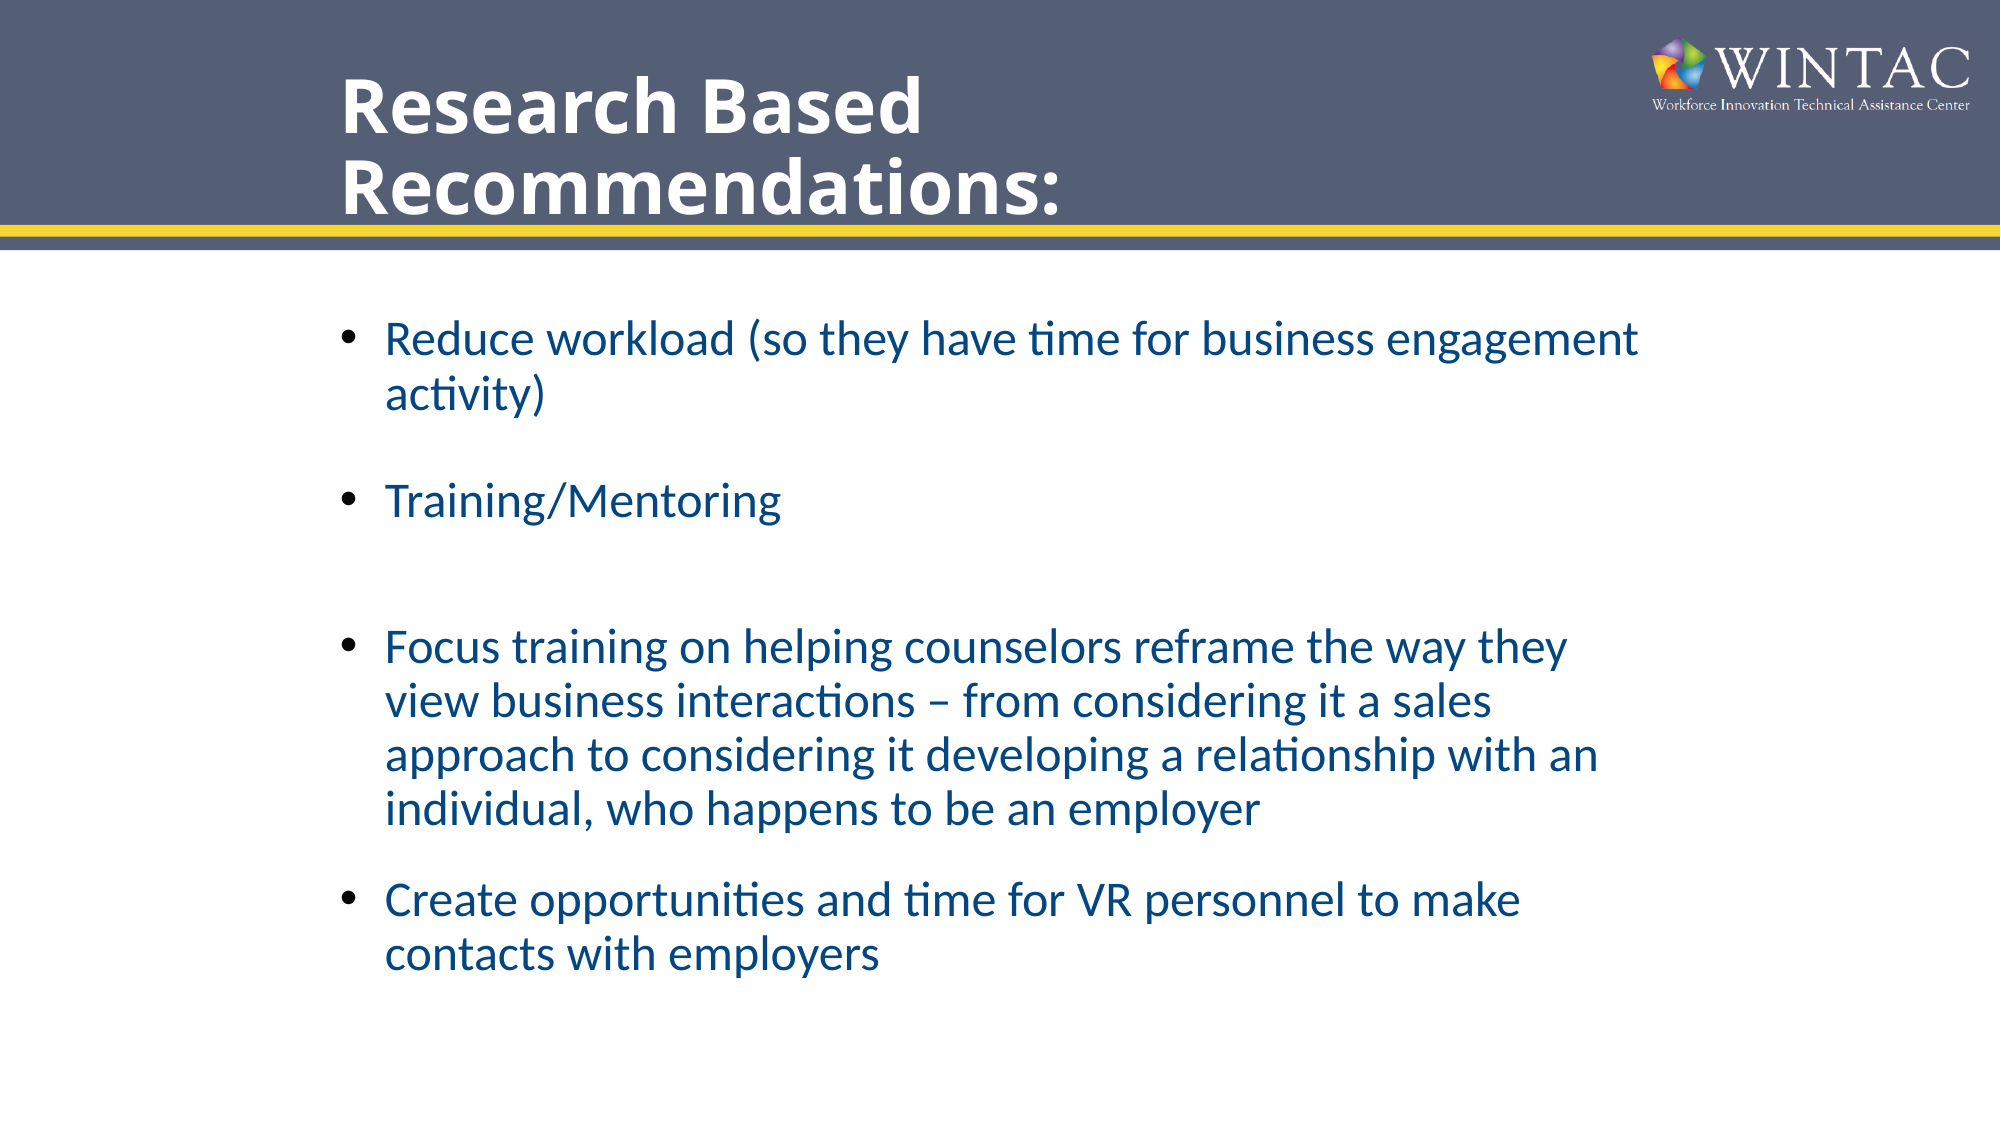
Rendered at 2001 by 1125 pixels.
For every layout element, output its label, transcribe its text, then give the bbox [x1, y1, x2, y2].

list Reduce workload (so they have time for business engagement activity) Training/Mentoring Focus training on helping counselors reframe the way they view business interactions – from considering it a sales approach to considering it developing a relationship with an individual, who happens to be an employer Create opportunities and time for VR personnel to make contacts with employers [324, 305, 1675, 1078]
title Research Based Recommendations: [324, 50, 1675, 238]
picture [1641, 27, 1981, 120]
